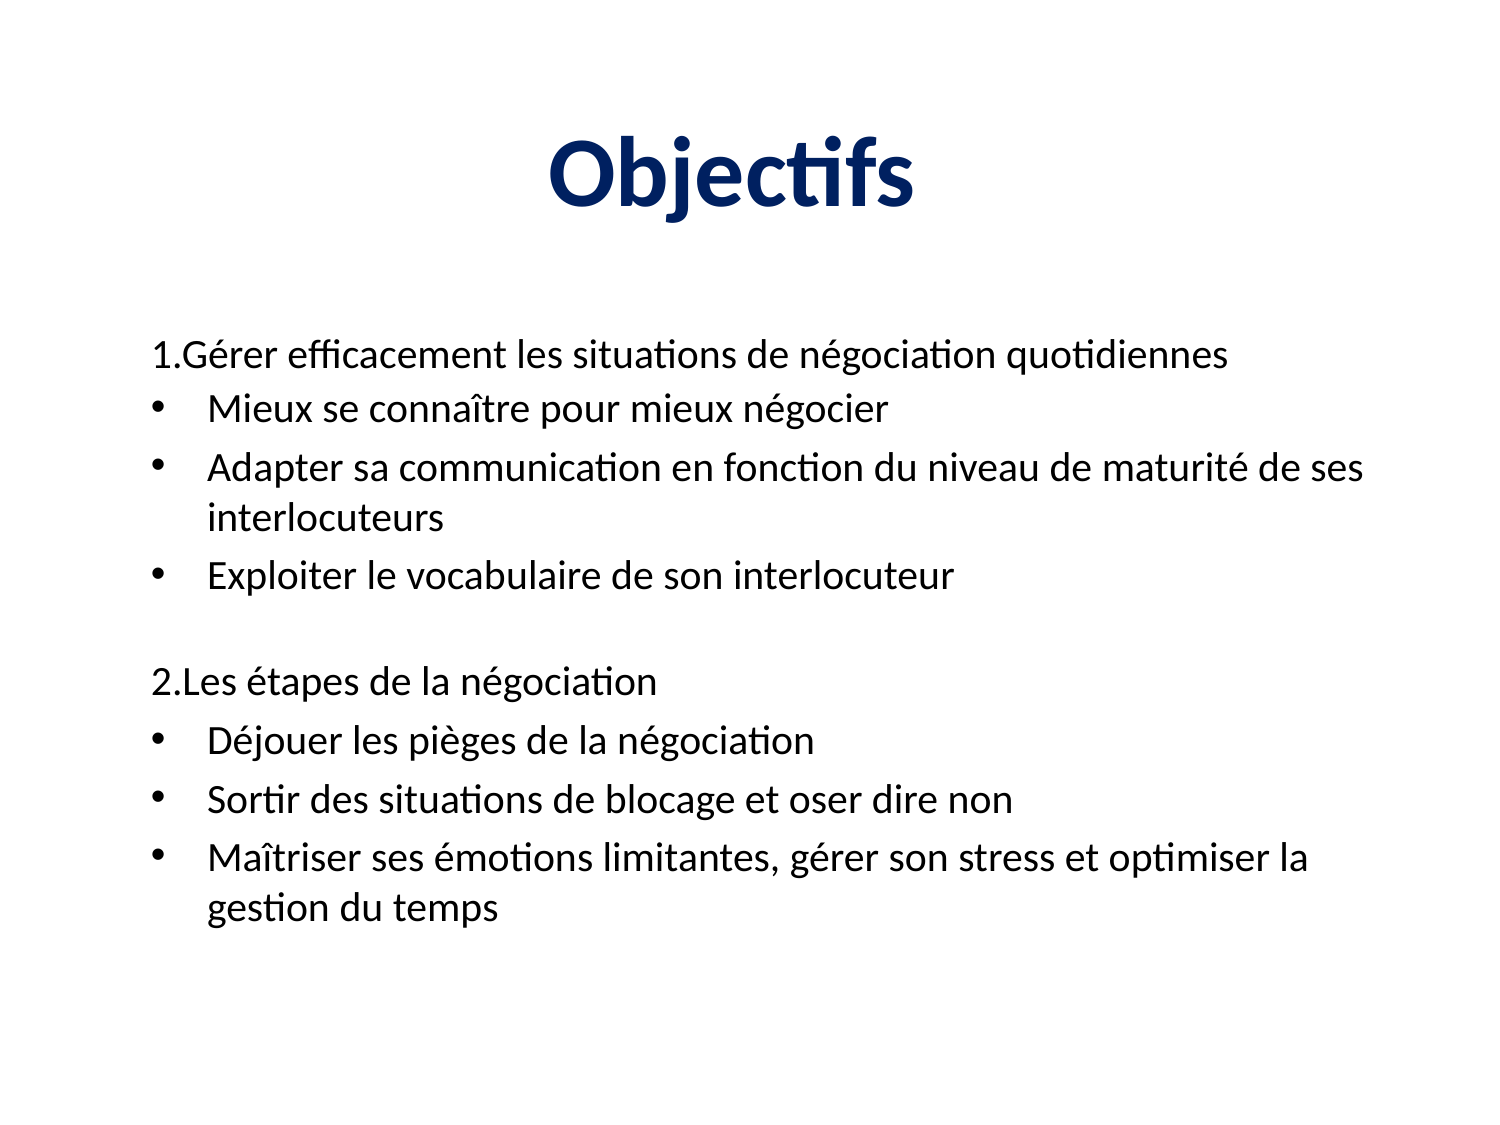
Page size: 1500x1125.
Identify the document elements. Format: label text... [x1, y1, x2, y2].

list 1.Gérer efficacement les situations de négociation quotidiennes Mieux se connaître pour mieux négocier Adapter sa communication en fonction du niveau de maturité de ses interlocuteurs Exploiter le vocabulaire de son interlocuteur 2.Les étapes de la négociation Déjouer les pièges de la négociation Sortir des situations de blocage et oser dire non Maîtriser ses émotions limitantes, gérer son stress et optimiser la gestion du temps [135, 267, 1411, 998]
title Objectifs [419, 113, 1046, 220]
